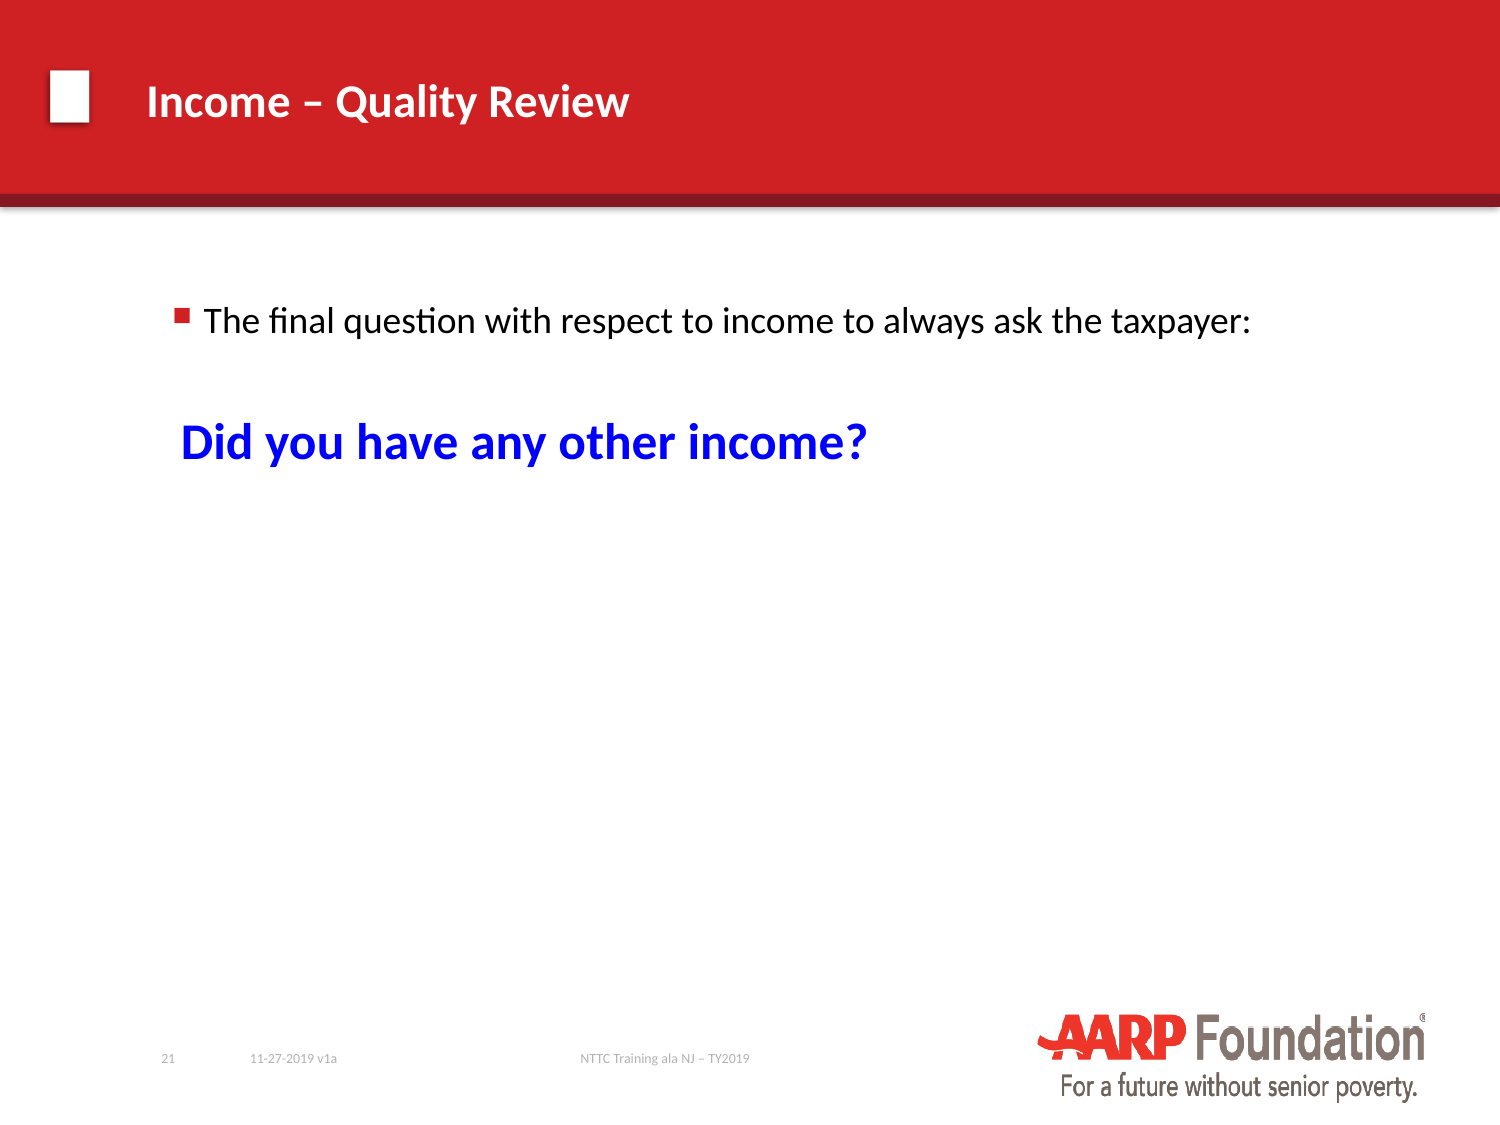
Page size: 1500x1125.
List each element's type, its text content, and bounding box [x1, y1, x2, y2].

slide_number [234, 1027, 399, 1088]
list The final question with respect to income to always ask the taxpayer: Did you have any other income? [157, 288, 1358, 949]
slide_number 21 [75, 1027, 191, 1088]
footer NTTC Training ala NJ – TY2019 [427, 1027, 903, 1088]
title Income – Quality Review [131, 4, 1331, 193]
